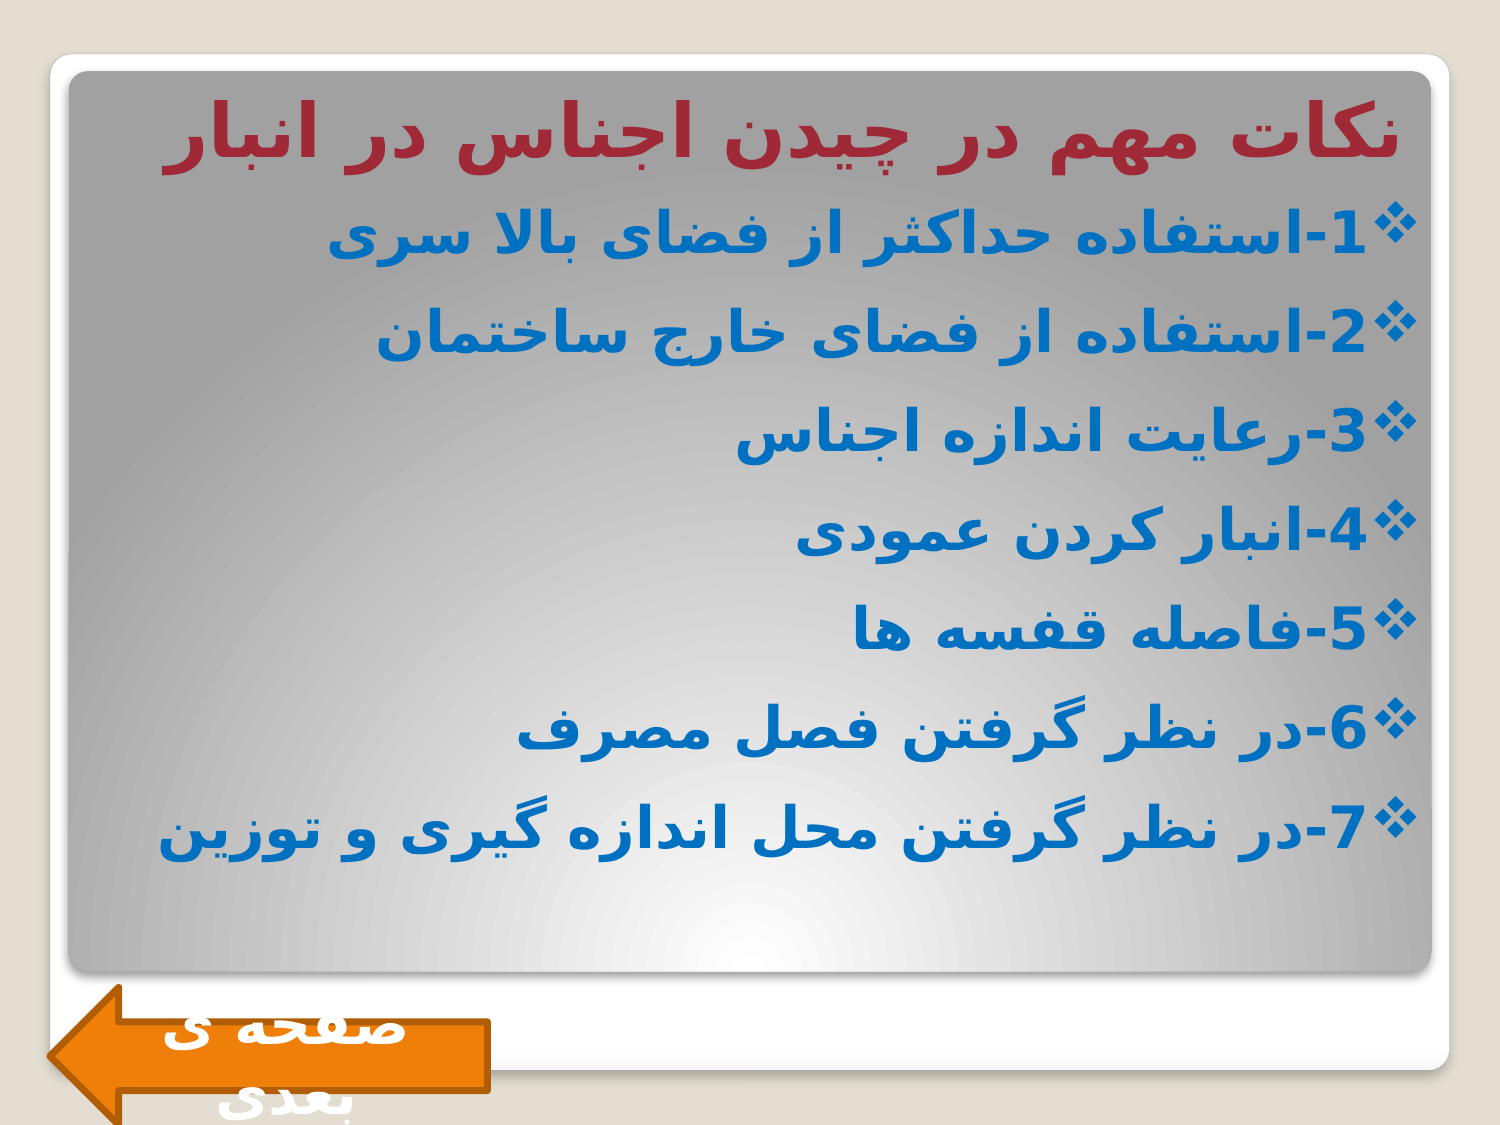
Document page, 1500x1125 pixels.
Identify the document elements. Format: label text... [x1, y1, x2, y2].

text_box 1-استفاده حداكثر از فضای بالا سری 2-استفاده از فضای خارج ساختمان 3-رعایت اندازه اجناس 4-انبار كردن عمودی 5-فاصله قفسه ها 6-در نظر گرفتن فصل مصرف 7-در نظر گرفتن محل اندازه گیری و توزین [87, 187, 1438, 868]
text_box صفحه ی بعدی [46, 984, 491, 1125]
text_box نكات مهم در چیدن اجناس در انبار [150, 74, 1420, 180]
